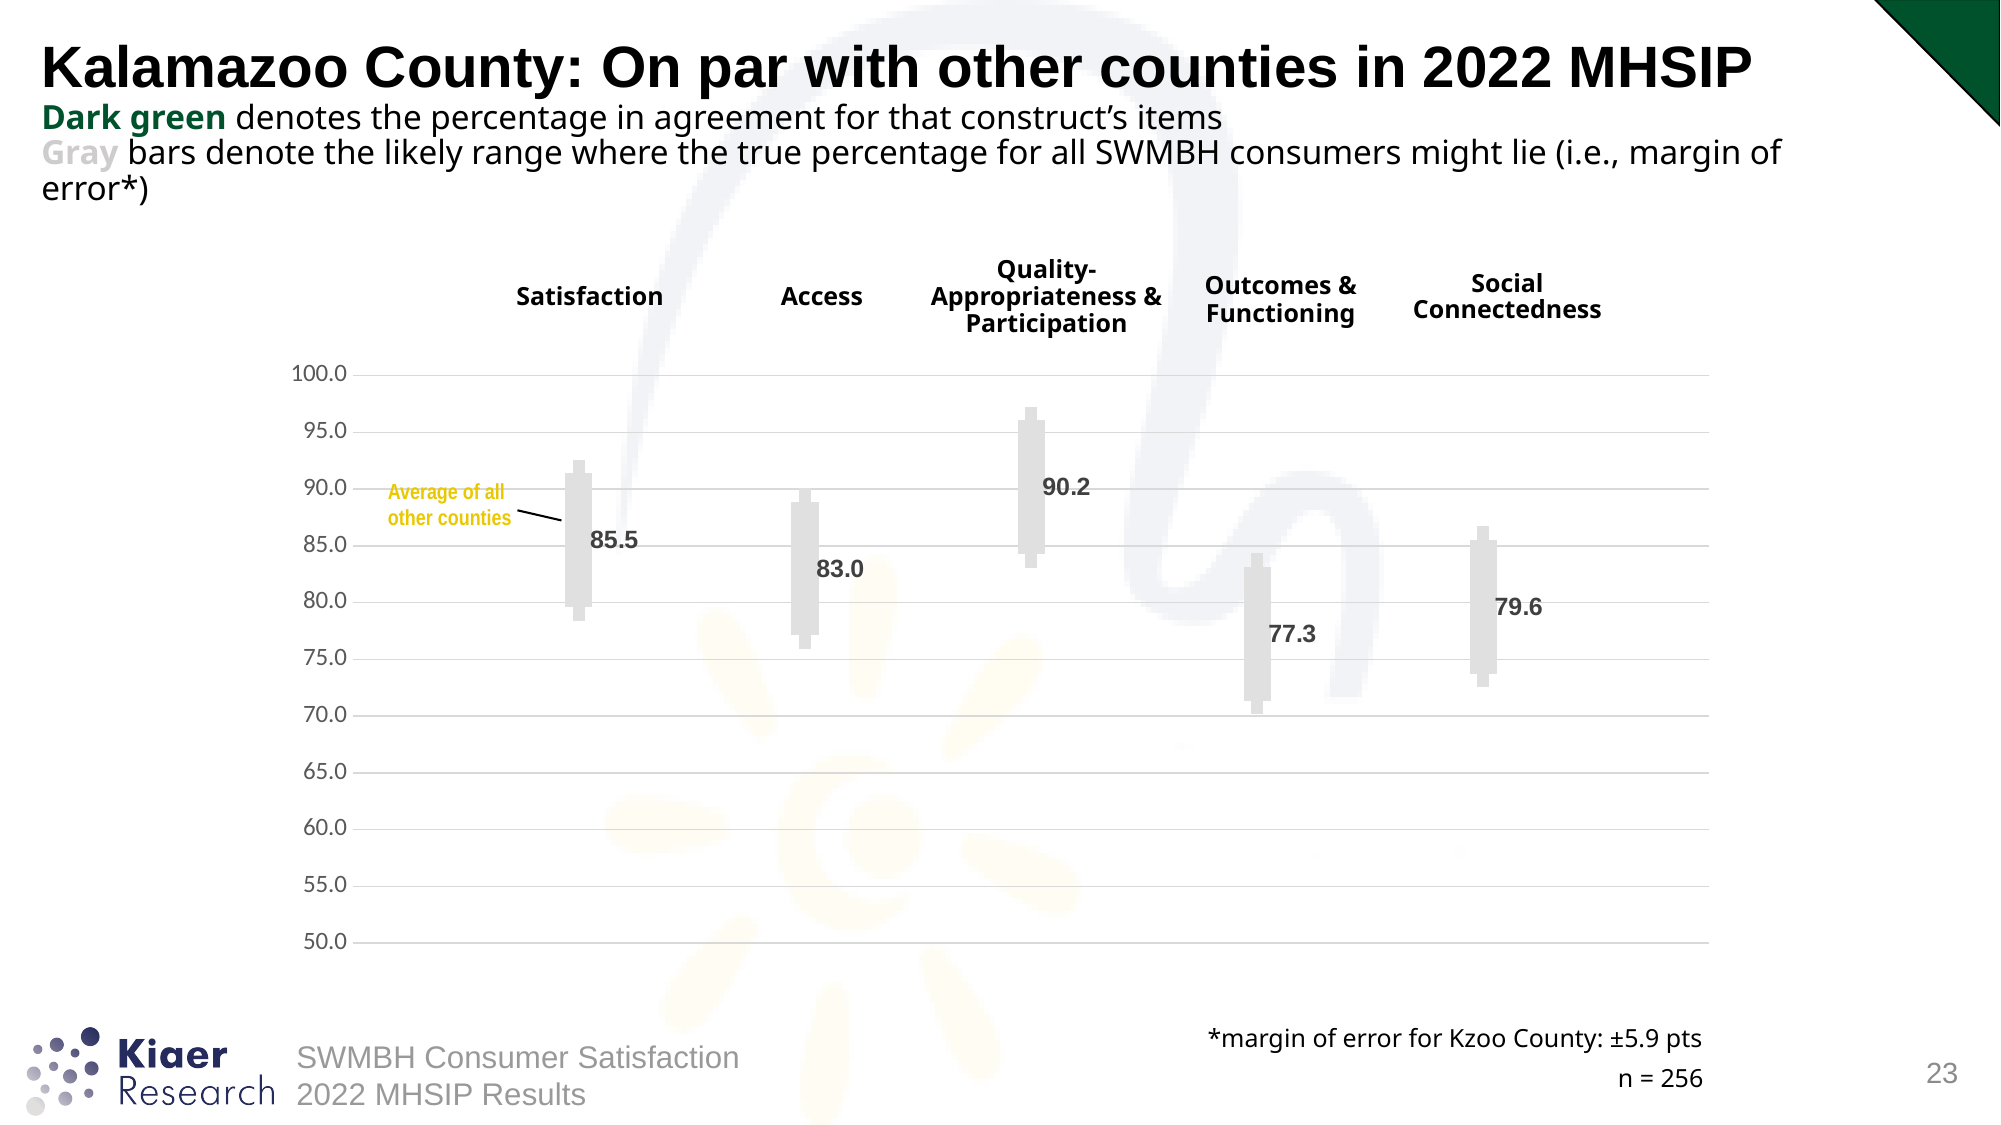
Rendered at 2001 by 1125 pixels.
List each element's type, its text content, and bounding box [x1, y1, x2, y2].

chart [260, 350, 1739, 969]
text_box Outcomes & Functioning [1164, 274, 1398, 327]
text_box Satisfaction [451, 271, 728, 324]
text_box Social Connectedness [1383, 271, 1632, 324]
text_box Quality-Appropriateness & Participation [915, 271, 1179, 324]
text_box [1874, 0, 2000, 127]
text_box Access [728, 271, 915, 324]
text_box SWMBH Consumer Satisfaction 2022 MHSIP Results [281, 1029, 787, 1120]
picture [26, 1027, 274, 1116]
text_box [517, 510, 562, 521]
title Kalamazoo County: On par with other counties in 2022 MHSIP Dark green denotes the percentage in agreement for that construct’s items Gray bars denote the likely range where the true percentage for all SWMBH consumers might lie (i.e., margin of error*) [26, 29, 1875, 217]
slide_number 23 [1523, 1041, 1974, 1102]
text_box *margin of error for Kzoo County: ±5.9 pts n = 256 [1183, 1025, 1719, 1094]
